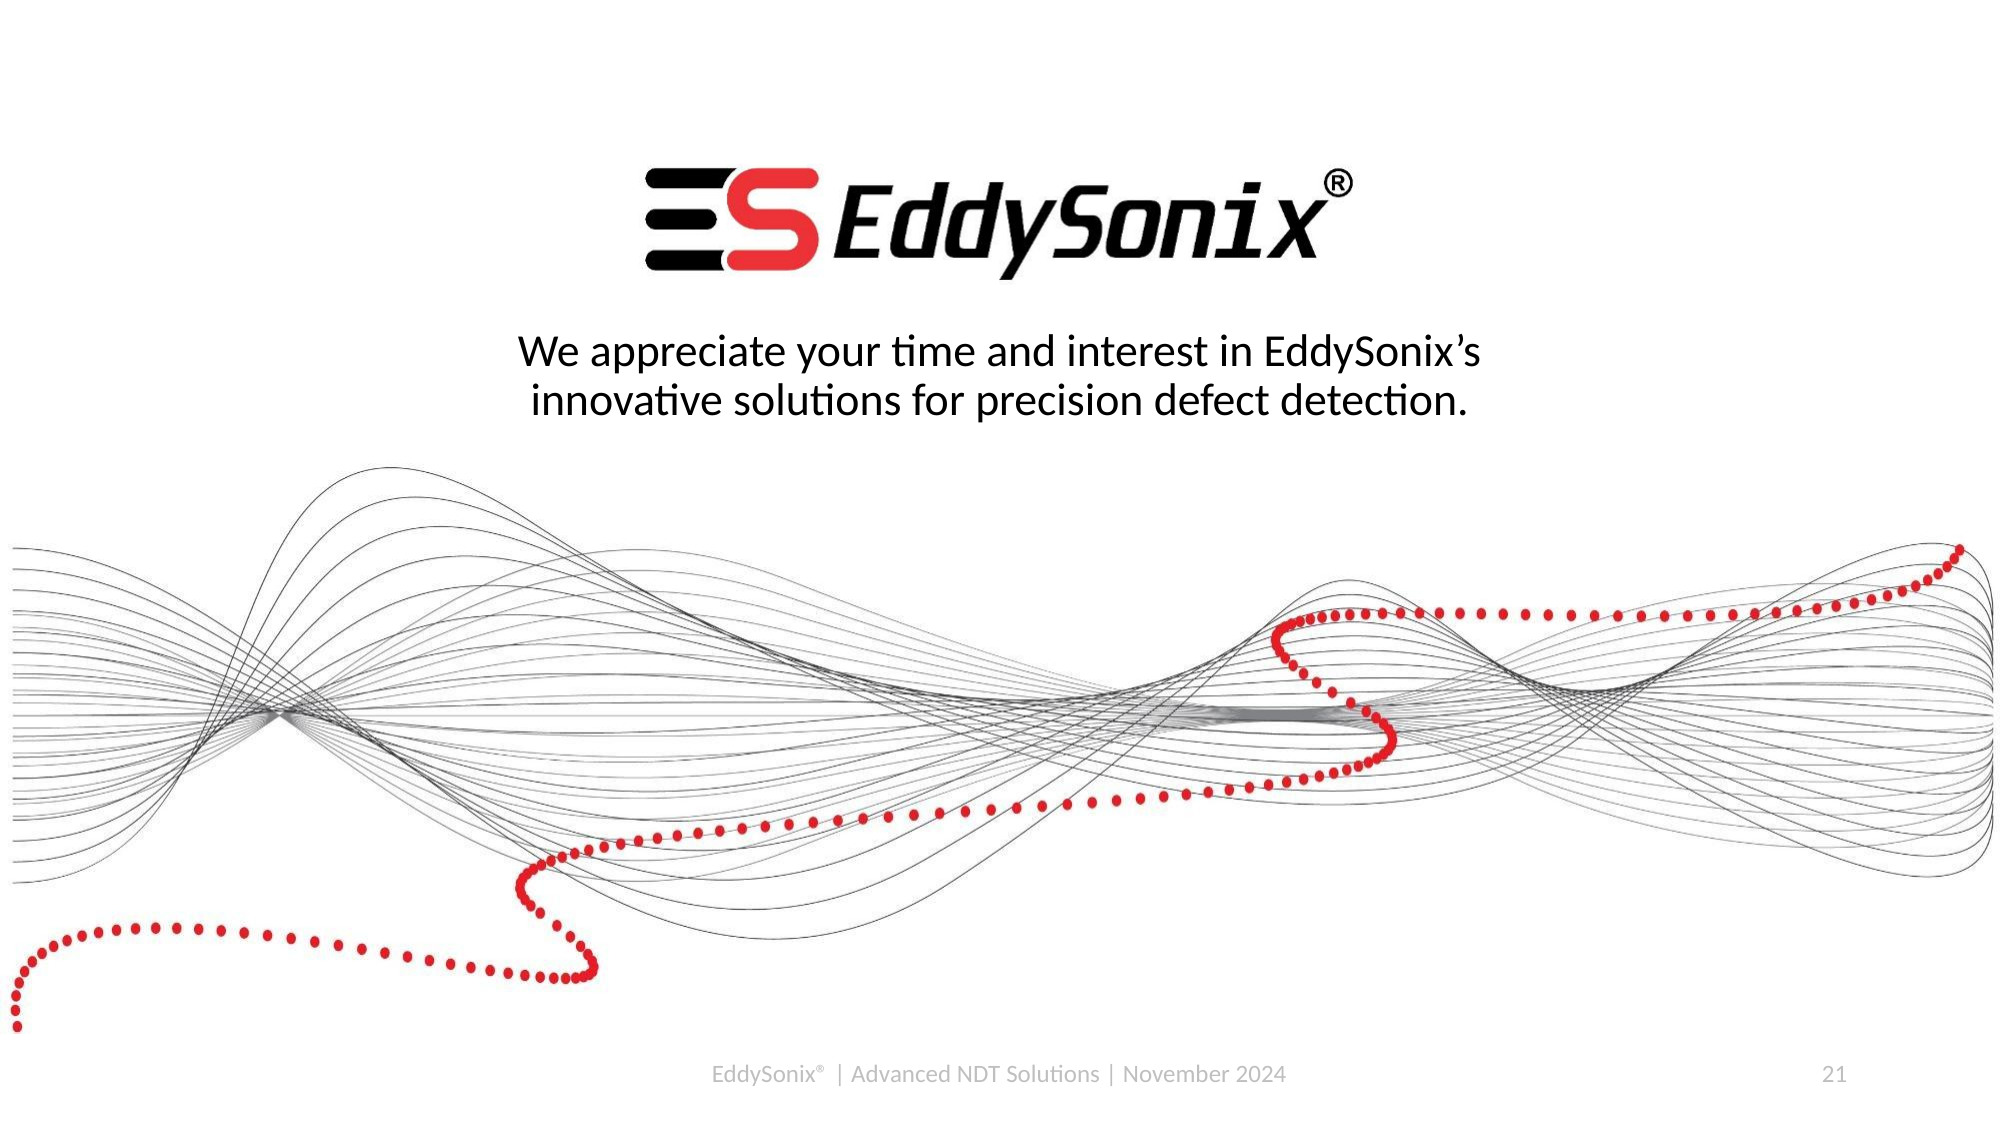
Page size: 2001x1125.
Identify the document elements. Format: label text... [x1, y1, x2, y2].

title We appreciate your time and interest in EddySonix’s innovative solutions for precision defect detection. [448, 300, 1552, 430]
slide_number 21 [1412, 1042, 1863, 1103]
picture [630, 147, 1369, 301]
footer EddySonix® | Advanced NDT Solutions | November 2024 [662, 1042, 1338, 1103]
picture [0, 430, 2000, 1034]
